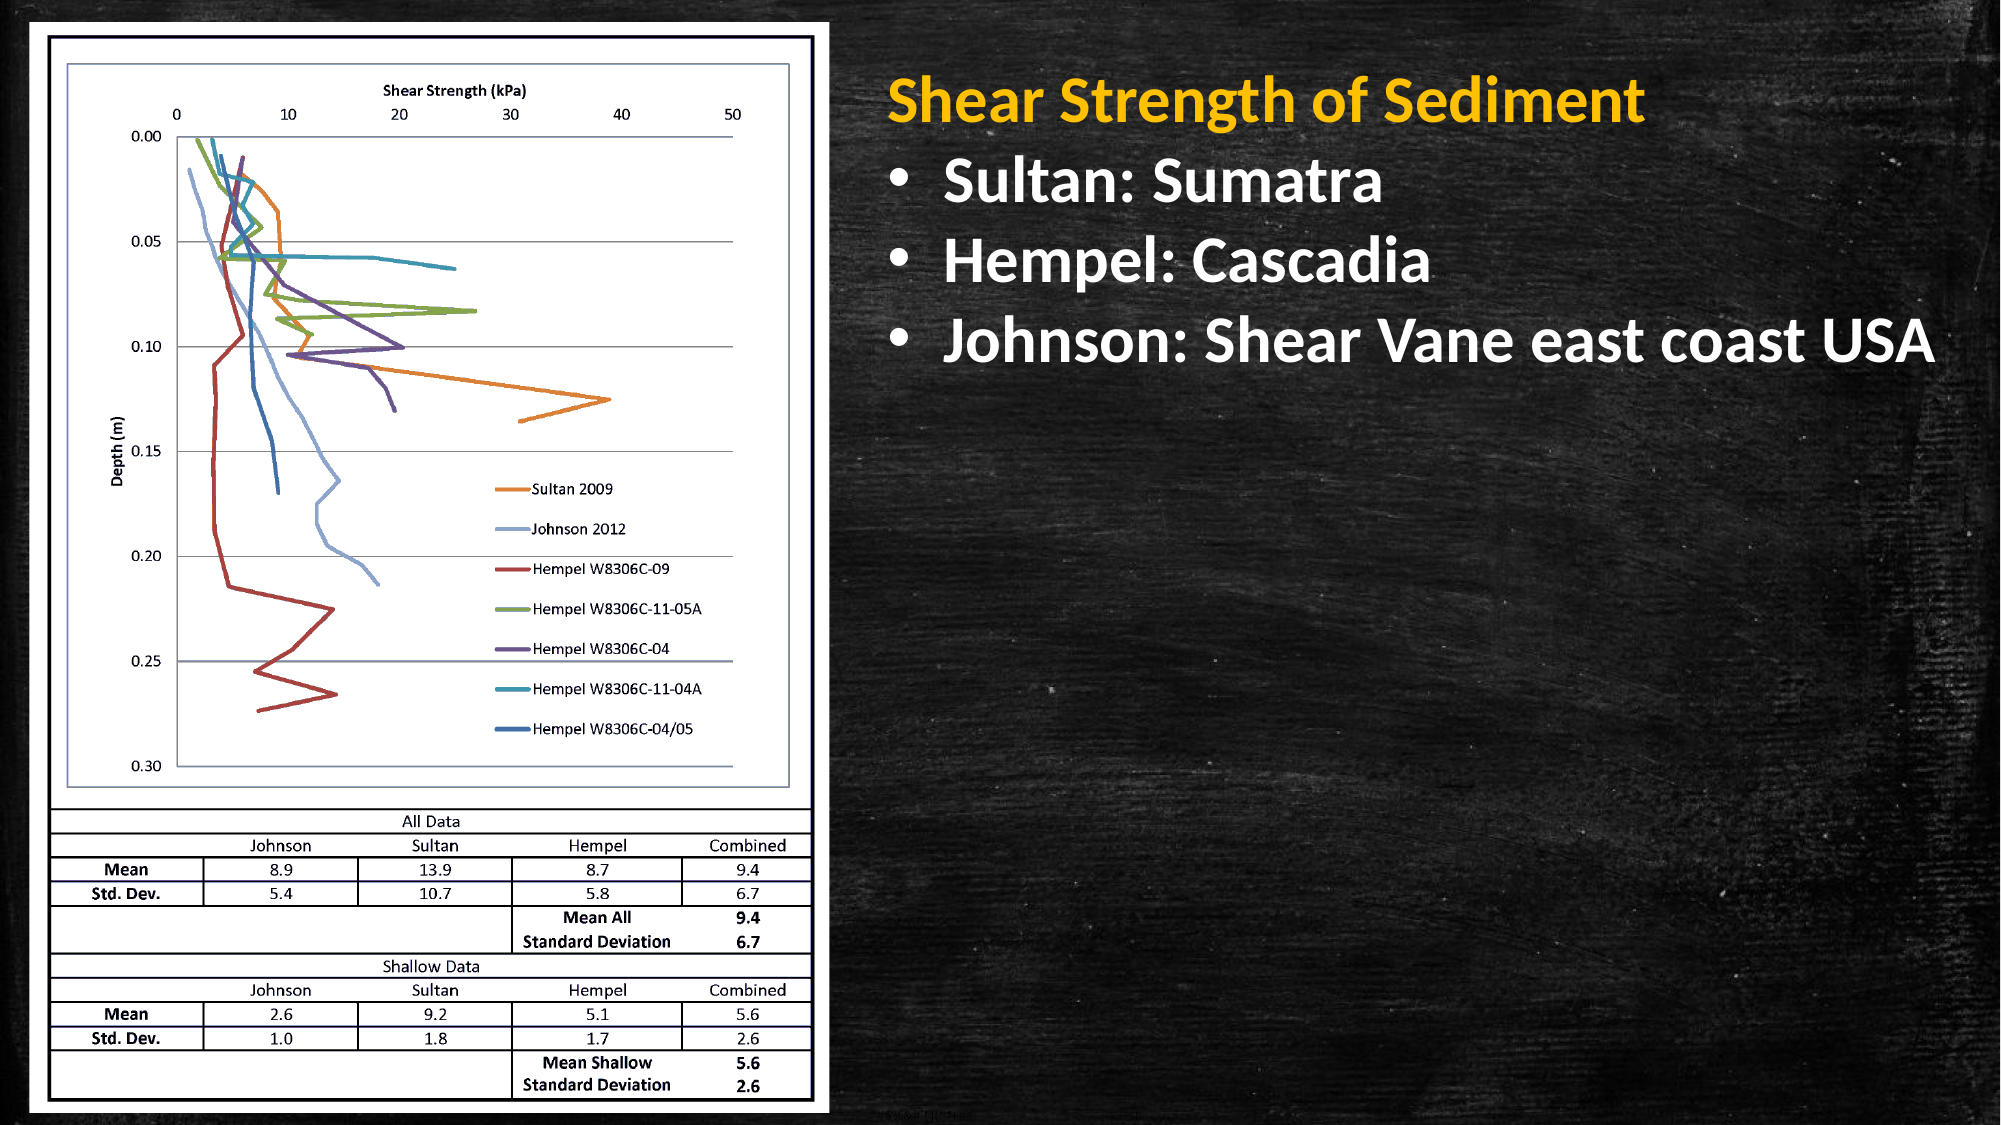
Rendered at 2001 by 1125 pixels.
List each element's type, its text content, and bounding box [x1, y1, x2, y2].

picture [0, 0, 2001, 1125]
text_box Shear Strength of Sediment Sultan: Sumatra Hempel: Cascadia Johnson: Shear Vane east coast USA [872, 48, 1952, 384]
